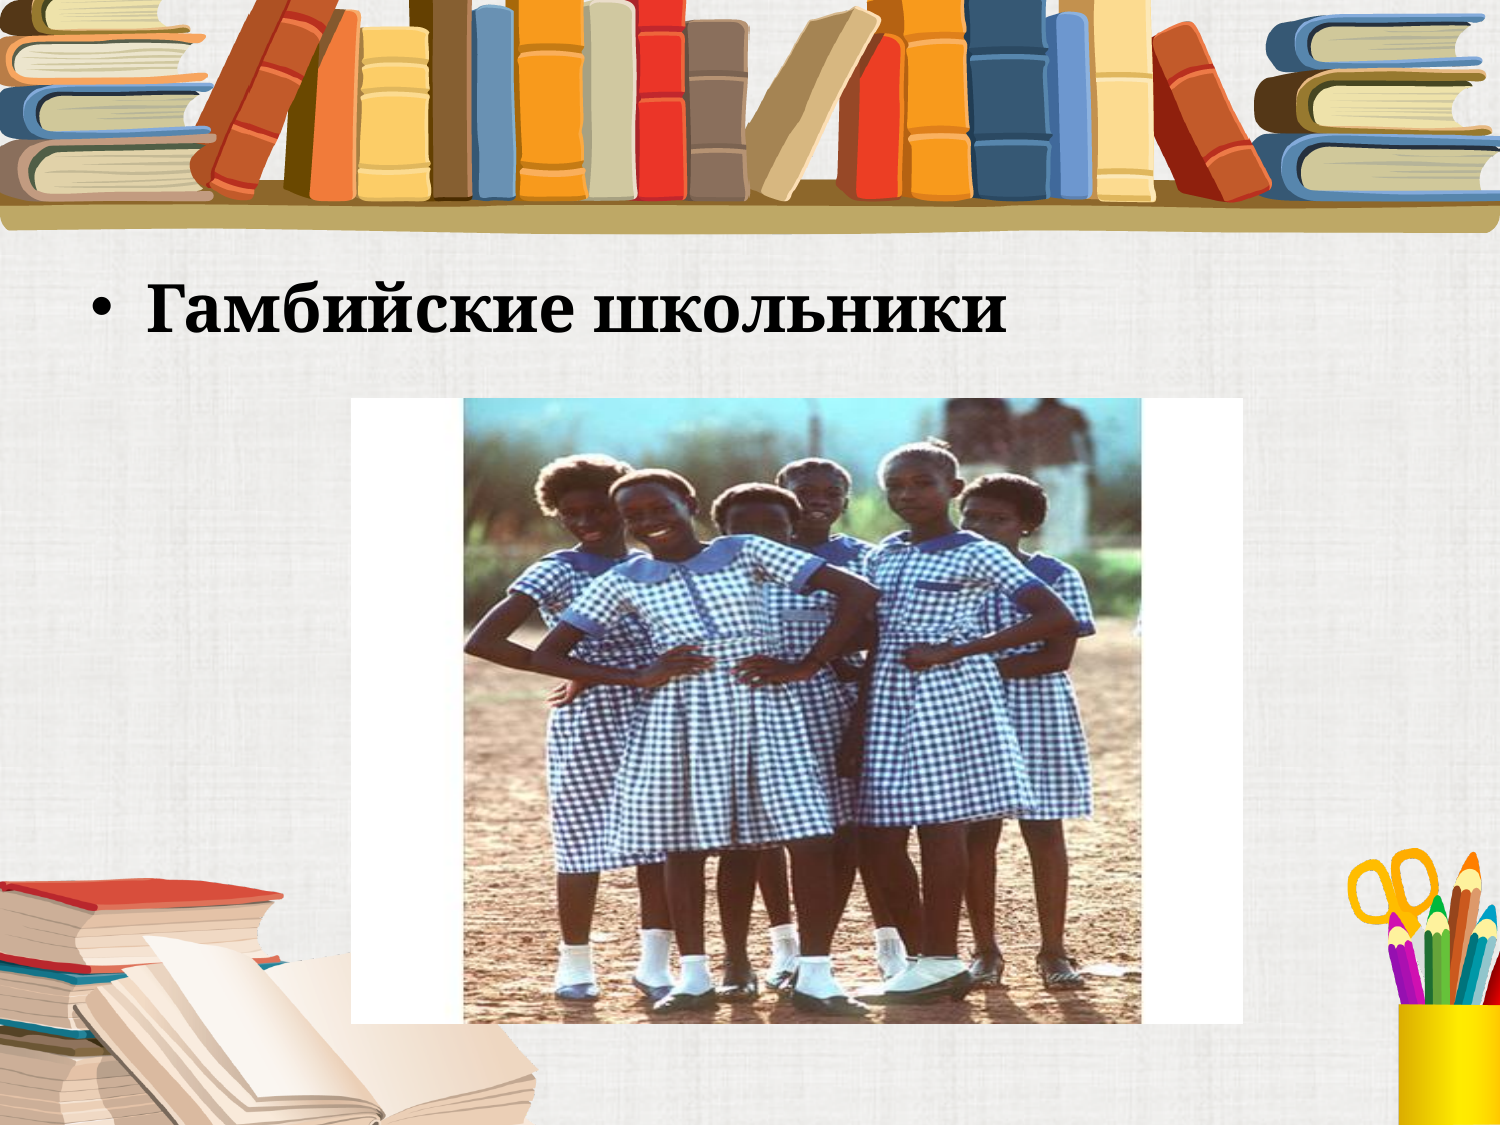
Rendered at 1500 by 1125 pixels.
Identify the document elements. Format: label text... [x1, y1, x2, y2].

picture [0, 0, 1500, 235]
picture [1347, 848, 1500, 1125]
list Гамбийские школьники [75, 257, 1425, 1005]
picture [0, 398, 1243, 1125]
